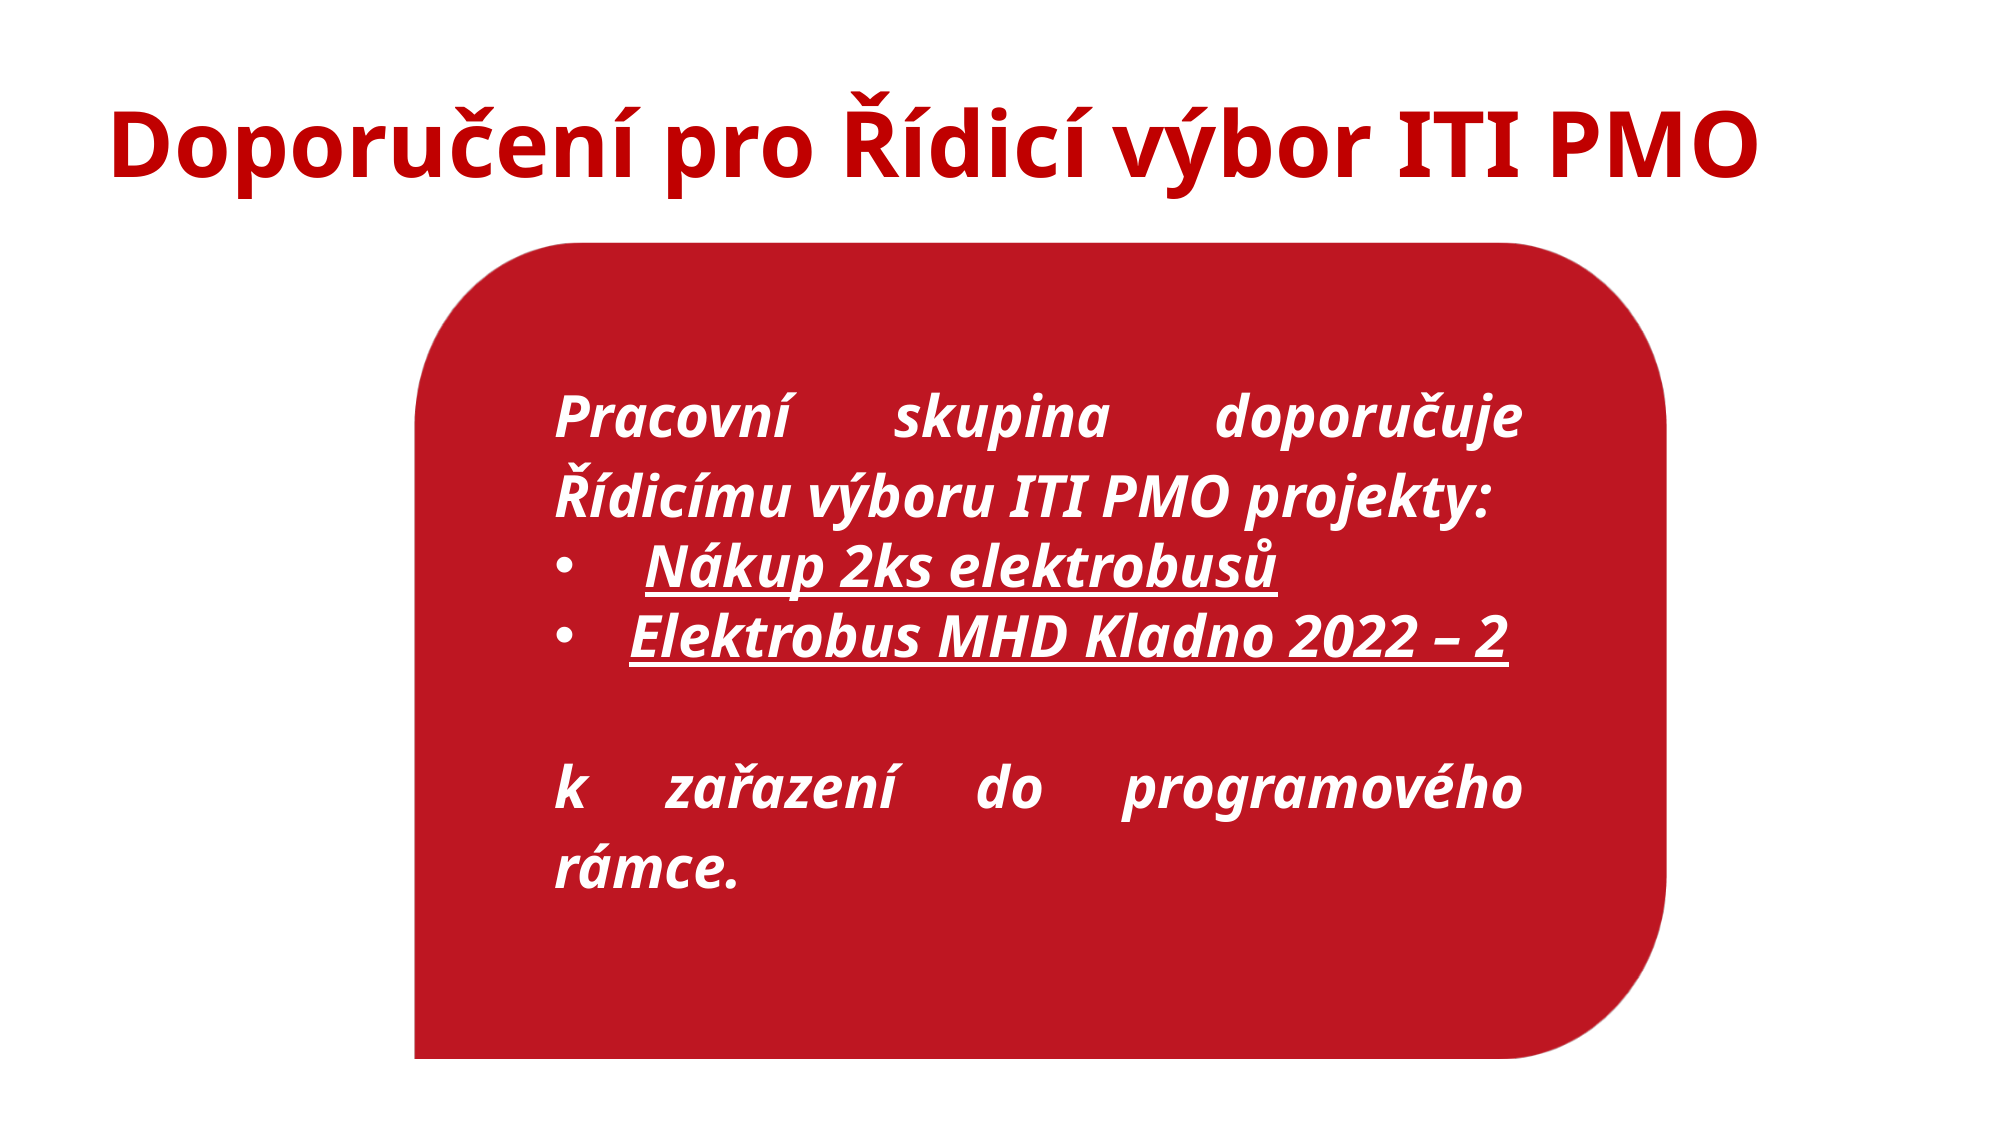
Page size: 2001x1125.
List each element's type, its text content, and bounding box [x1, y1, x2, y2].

text_box Pracovní skupina doporučuje Řídicímu výboru ITI PMO projekty: Nákup 2ks elektrobusů Elektrobus MHD Kladno 2022 – 2 k zařazení do programového rámce. [539, 361, 631, 1000]
picture [415, 23, 1667, 1125]
text_box Pracovní skupina doporučuje Řídicímu výboru ITI PMO projekty: Nákup 2ks elektrobusů Elektrobus MHD Kladno 2022 – 2 k zařazení do programového rámce. [1448, 361, 1540, 1000]
title Doporučení pro Řídicí výbor ITI PMO [91, 38, 631, 257]
title Doporučení pro Řídicí výbor ITI PMO [1448, 38, 1817, 257]
